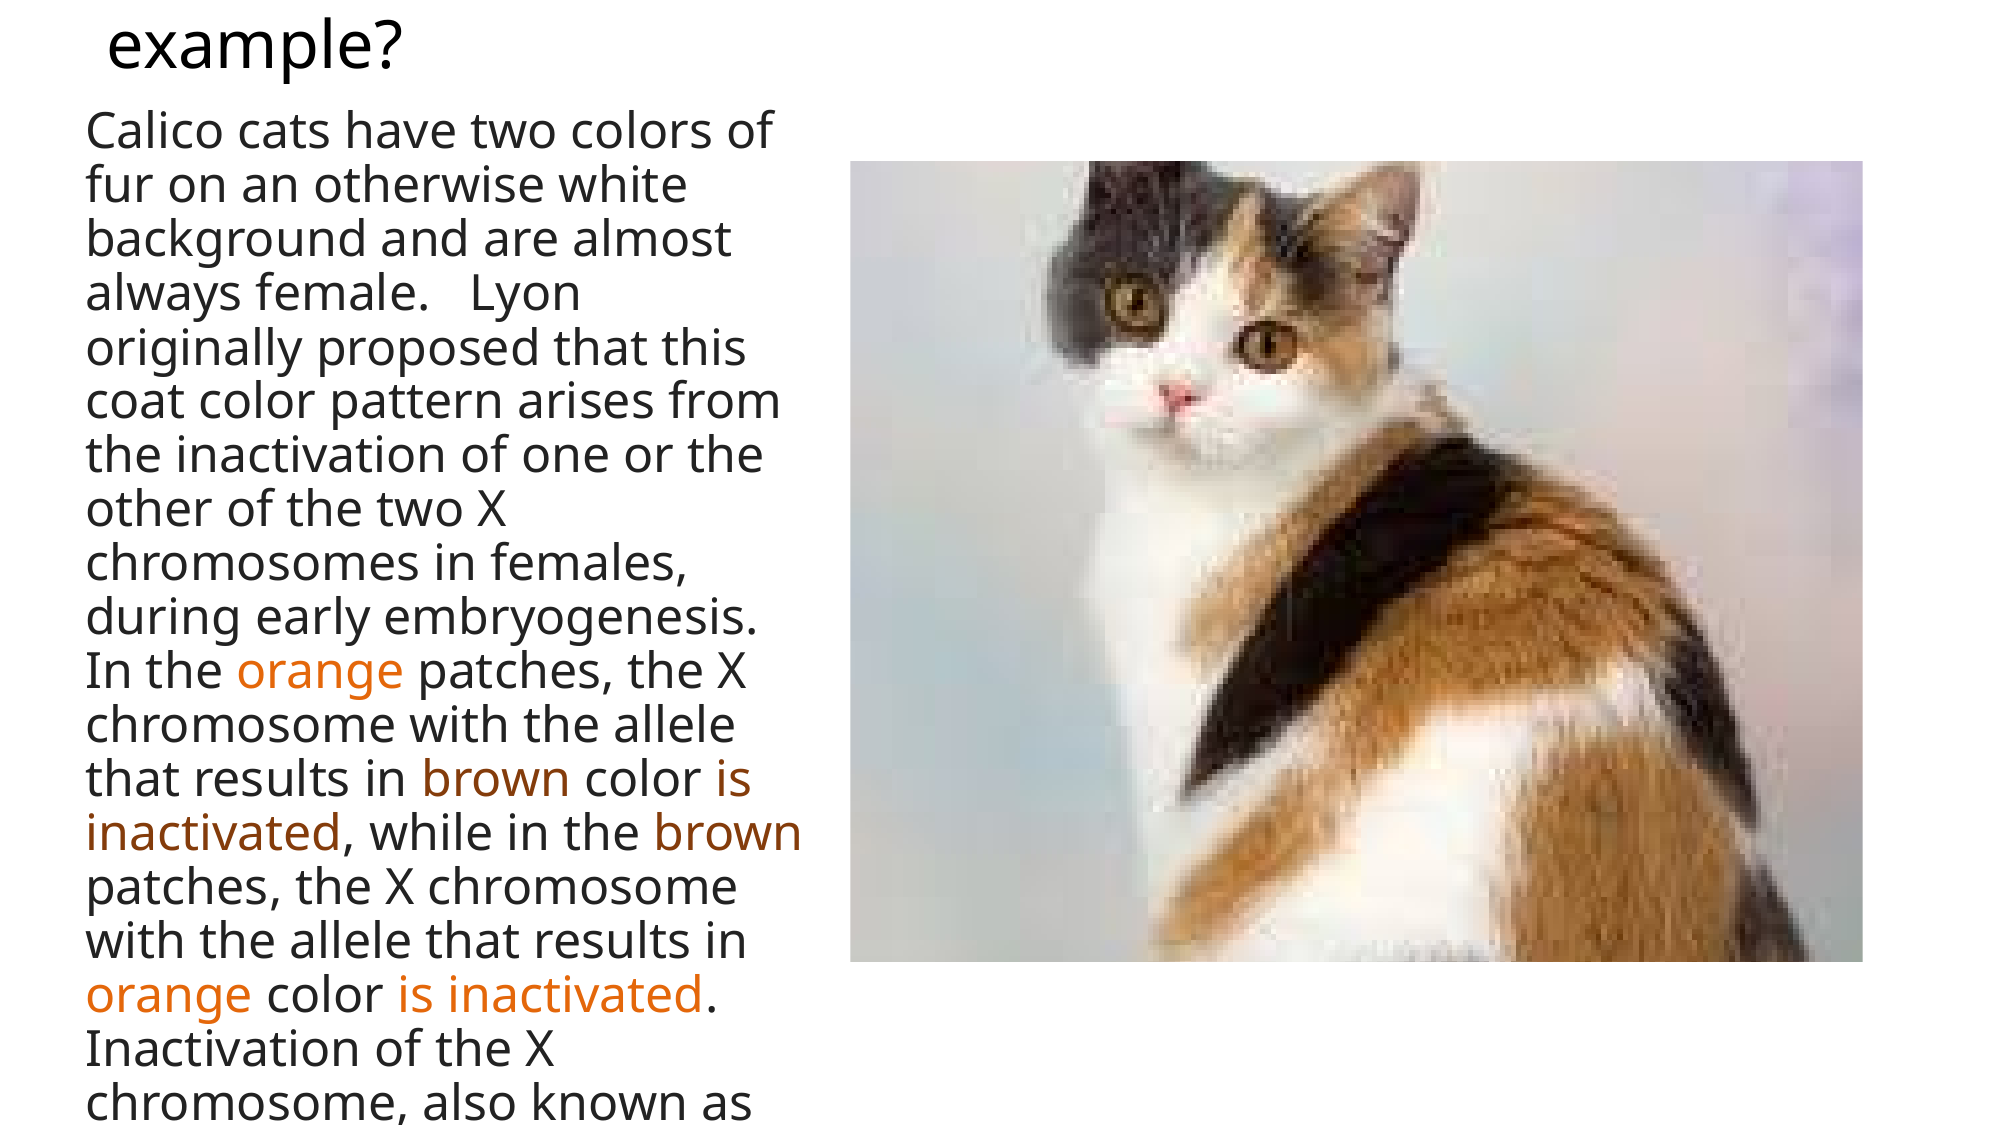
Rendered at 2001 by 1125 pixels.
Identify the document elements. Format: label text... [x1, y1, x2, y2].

title Want another example? [91, 0, 783, 91]
picture [850, 161, 1863, 962]
list Calico cats have two colors of fur on an otherwise white background and are almost always female. Lyon originally proposed that this coat color pattern arises from the inactivation of one or the other of the two X chromosomes in females, during early embryogenesis. In the orange patches, the X chromosome with the allele that results in brown color is inactivated, while in the brown patches, the X chromosome with the allele that results in orange color is inactivated. Inactivation of the X chromosome, also known as lyonization, occurs randomly, resulting in a unique mosaic of Calico fur coat colors. [70, 98, 828, 962]
